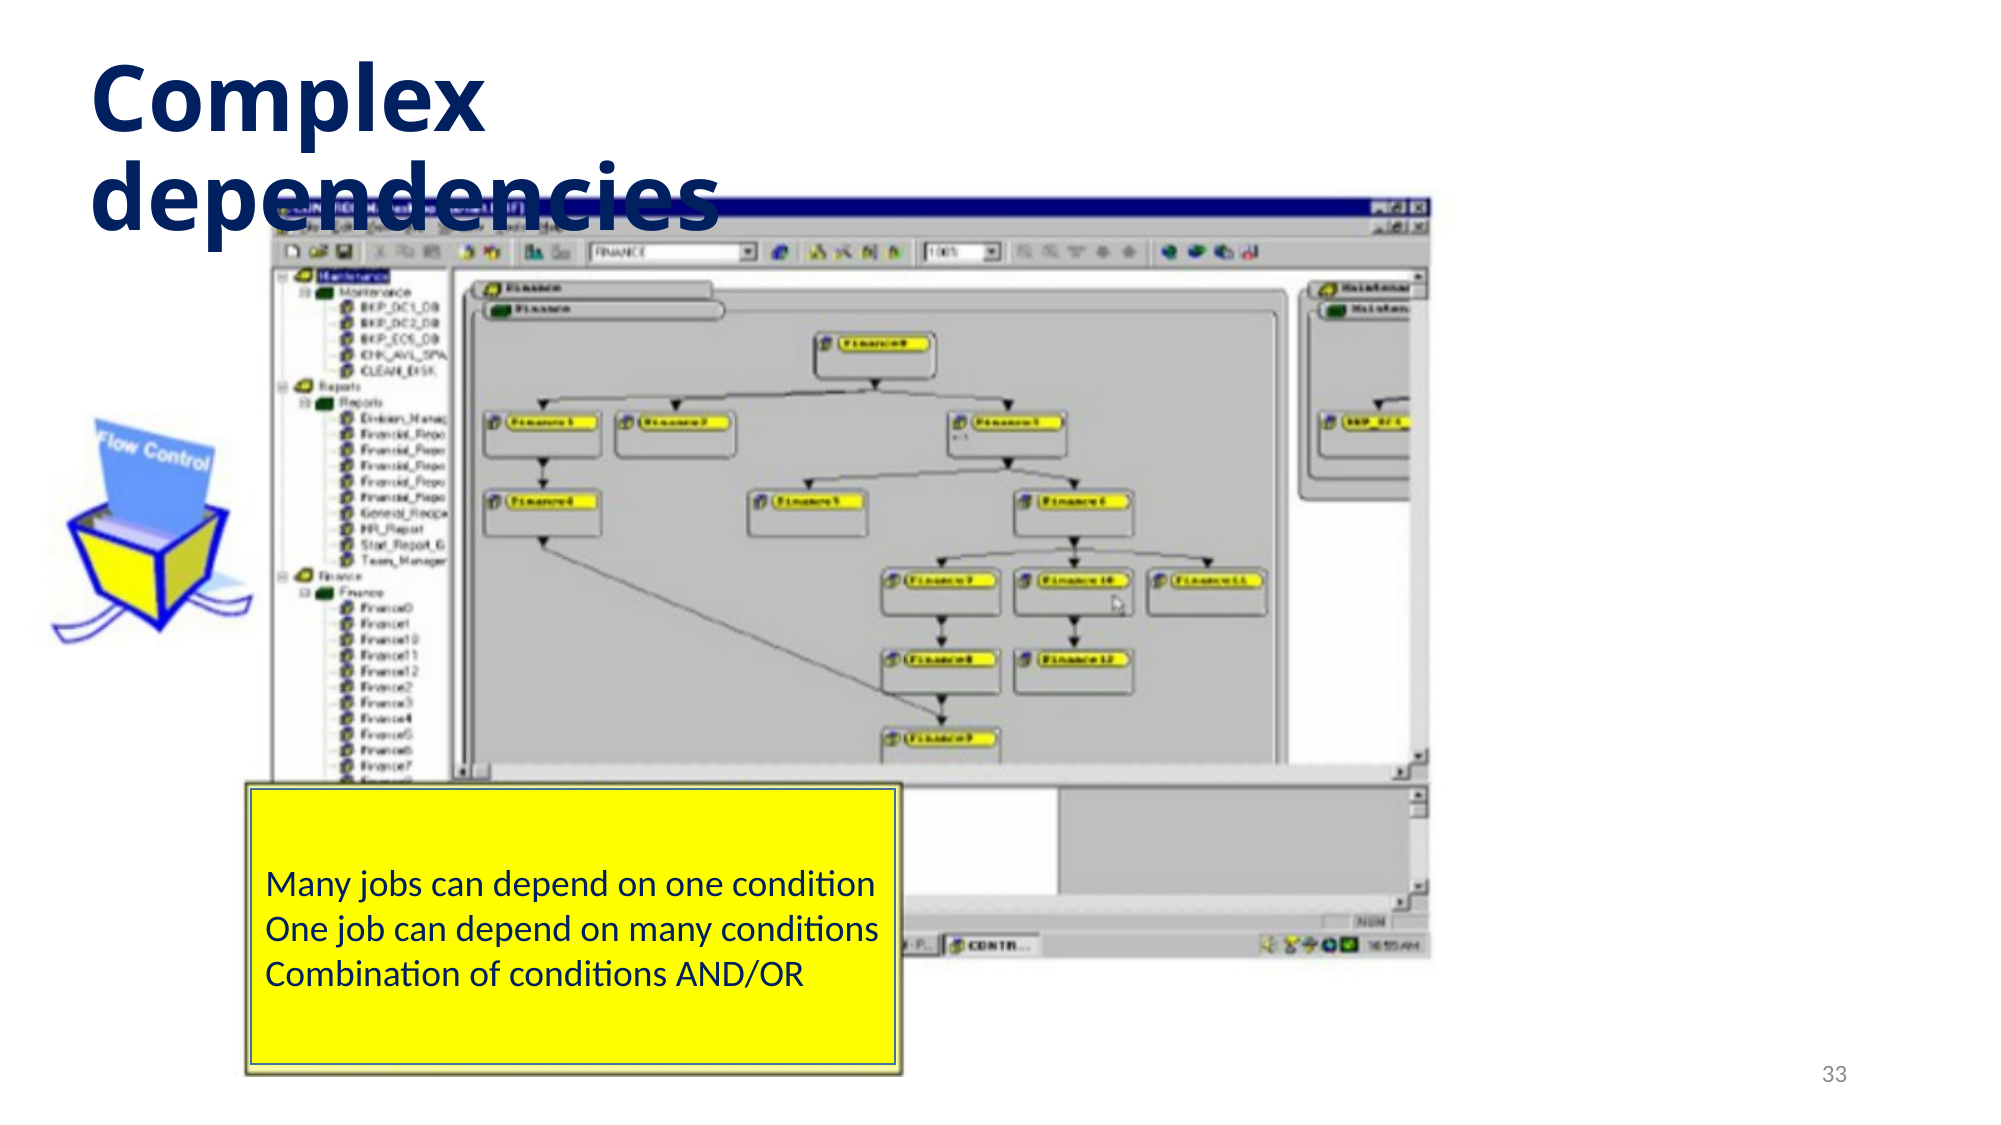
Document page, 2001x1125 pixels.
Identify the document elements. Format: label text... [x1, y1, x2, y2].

picture [29, 189, 1464, 1077]
text_box Complex dependencies [75, 45, 1010, 161]
slide_number 33 [1412, 1042, 1863, 1103]
